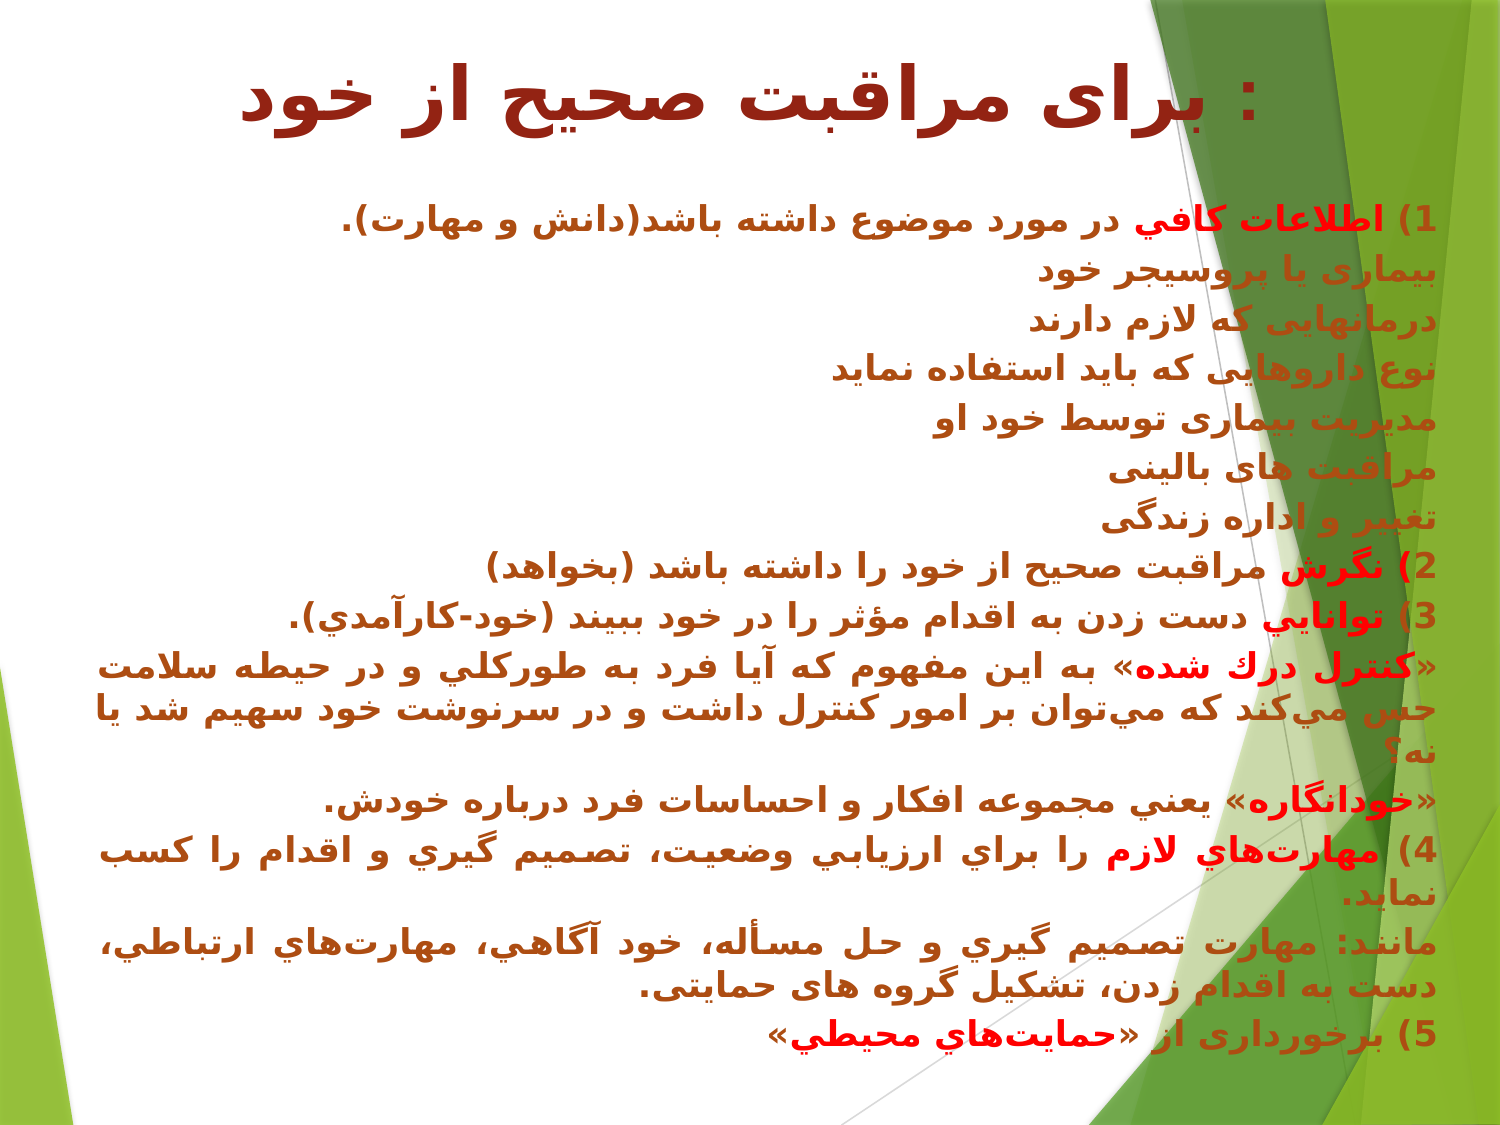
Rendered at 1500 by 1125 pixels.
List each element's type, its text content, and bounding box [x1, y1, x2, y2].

text_box 1) اطلاعات كافي در مورد موضوع داشته باشد(دانش و مهارت). بیماری یا پروسیجر خود درمانهایی که لازم دارند نوع داروهایی که باید استفاده نماید مدیریت بیماری توسط خود او مراقبت های بالینی تغییر و اداره زندگی 2) نگرش مراقبت صحیح از خود را داشته باشد (بخواهد) 3) توانايي دست زدن به اقدام مؤثر را در خود ببيند (خود-كارآمدي). «كنترل درك شده» به اين مفهوم كه آيا فرد به طوركلي و در حيطه سلامت حس مي‌كند كه مي‌توان بر امور كنترل داشت و در سرنوشت خود سهيم شد يا نه؟ «خودانگاره» يعني مجموعه افكار و احساسات فرد درباره خودش. 4) مهارت‌هاي لازم را براي ارزيابي وضعيت، تصميم گيري و اقدام را كسب نمايد. مانند: مهارت تصميم گيري و حل مسأله، خود آگاهي، مهارت‌هاي ارتباطي، دست به اقدام زدن، تشكيل گروه های حمایتی. 5) برخورداری از «حمايت‌هاي محيطي» [29, 188, 1453, 1035]
title برای مراقبت صحیح از خود : [0, 2, 1500, 179]
